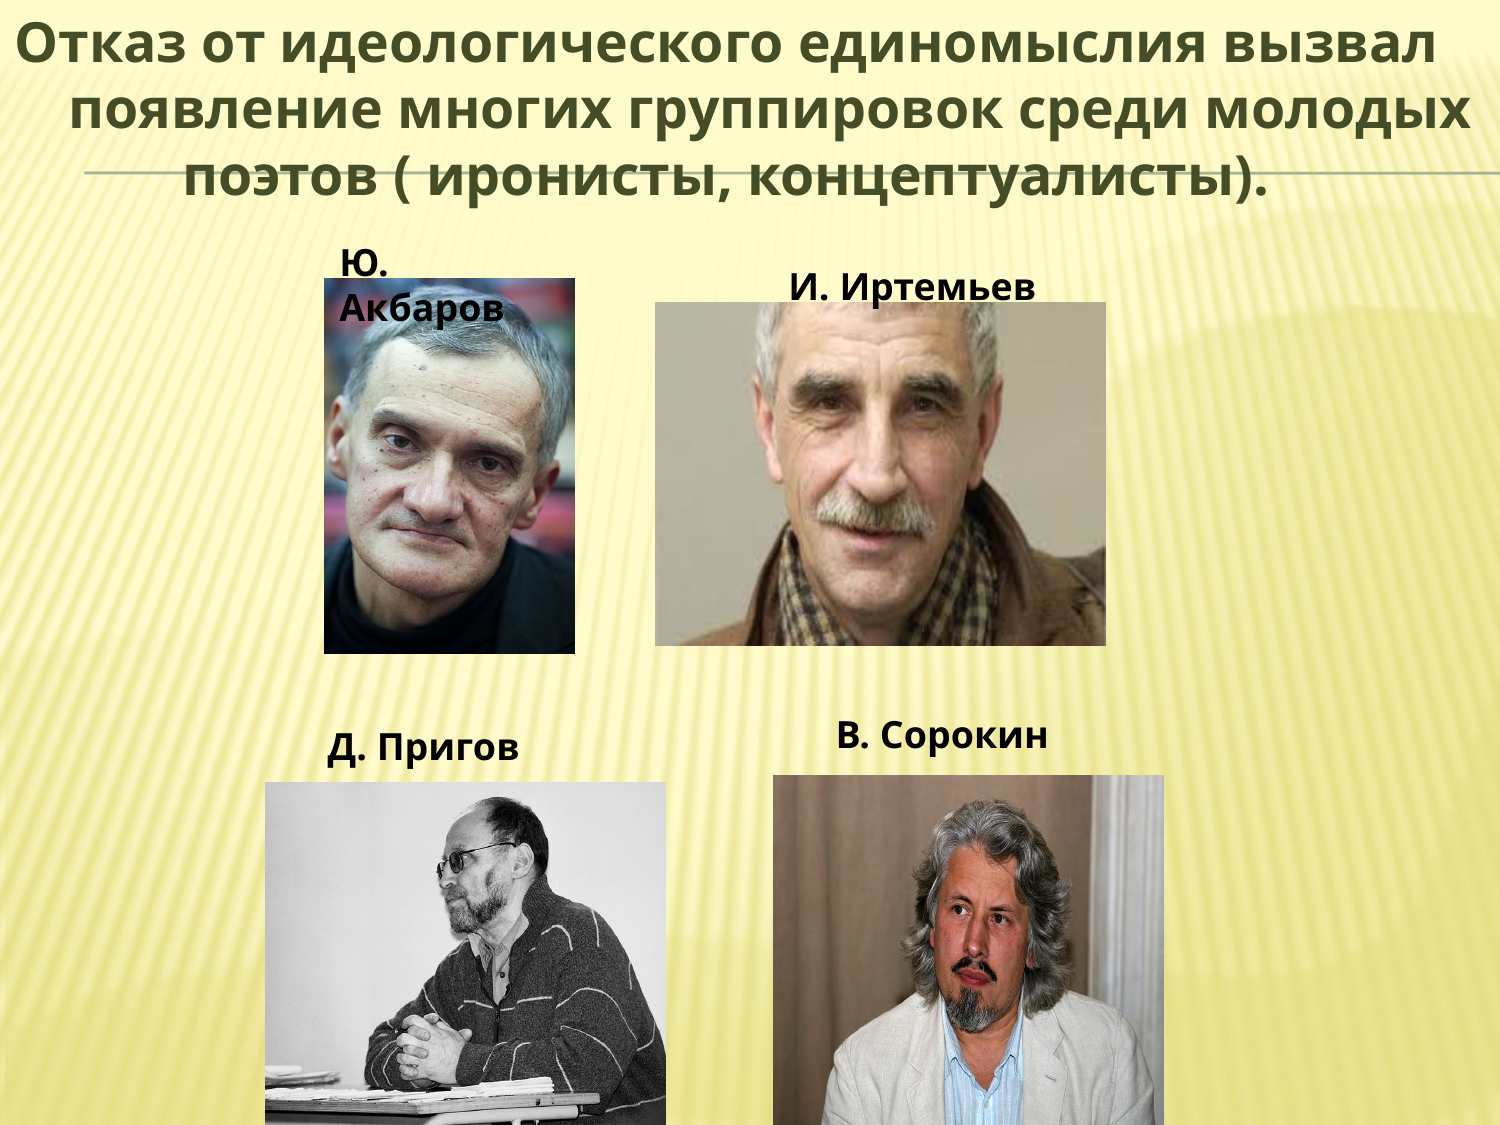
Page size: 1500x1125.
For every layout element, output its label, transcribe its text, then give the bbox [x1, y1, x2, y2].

picture [773, 774, 1165, 1125]
text_box И. Иртемьев [773, 255, 1058, 302]
list Отказ от идеологического единомыслия вызвал появление многих группировок среди молодых поэтов ( иронисты, концептуалисты). [0, 0, 1500, 220]
text_box Д. Пригов [312, 715, 609, 776]
picture [655, 302, 1106, 646]
picture [265, 782, 667, 1125]
text_box В. Сорокин [820, 704, 1081, 764]
text_box Ю. Акбаров [324, 231, 578, 287]
picture [324, 278, 575, 655]
